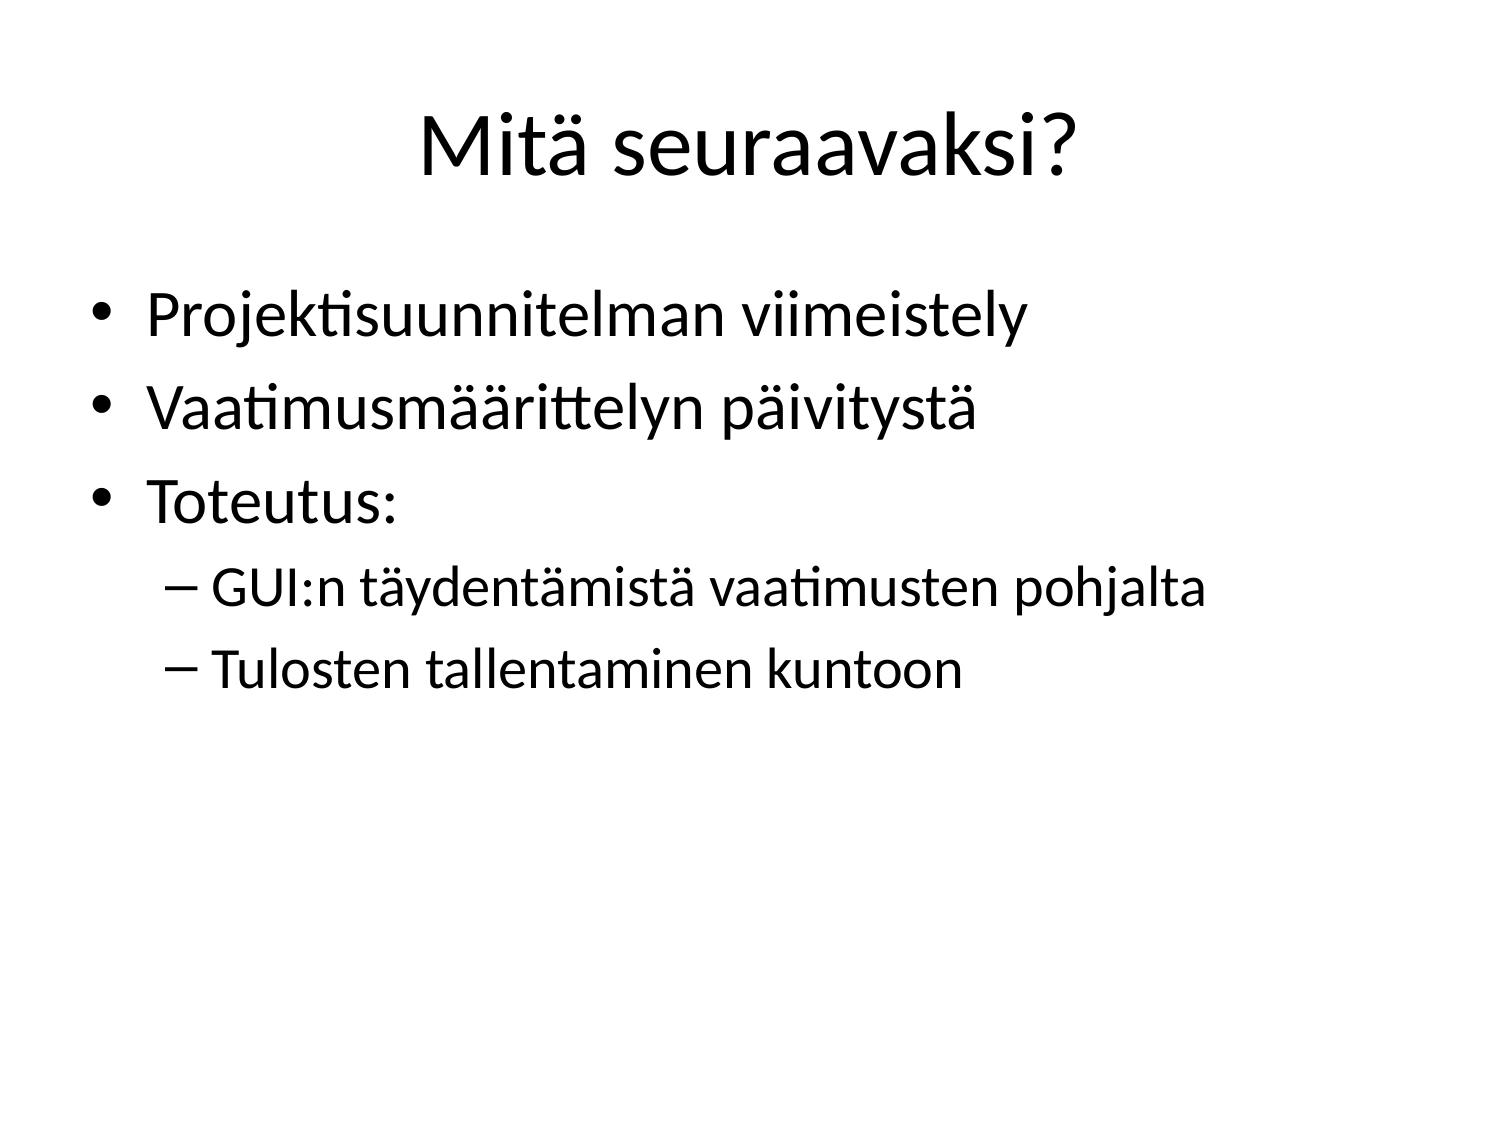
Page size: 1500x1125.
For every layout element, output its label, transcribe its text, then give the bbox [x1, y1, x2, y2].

title Mitä seuraavaksi? [75, 45, 1425, 233]
list Projektisuunnitelman viimeistely Vaatimusmäärittelyn päivitystä Toteutus: GUI:n täydentämistä vaatimusten pohjalta Tulosten tallentaminen kuntoon [75, 262, 1425, 1005]
